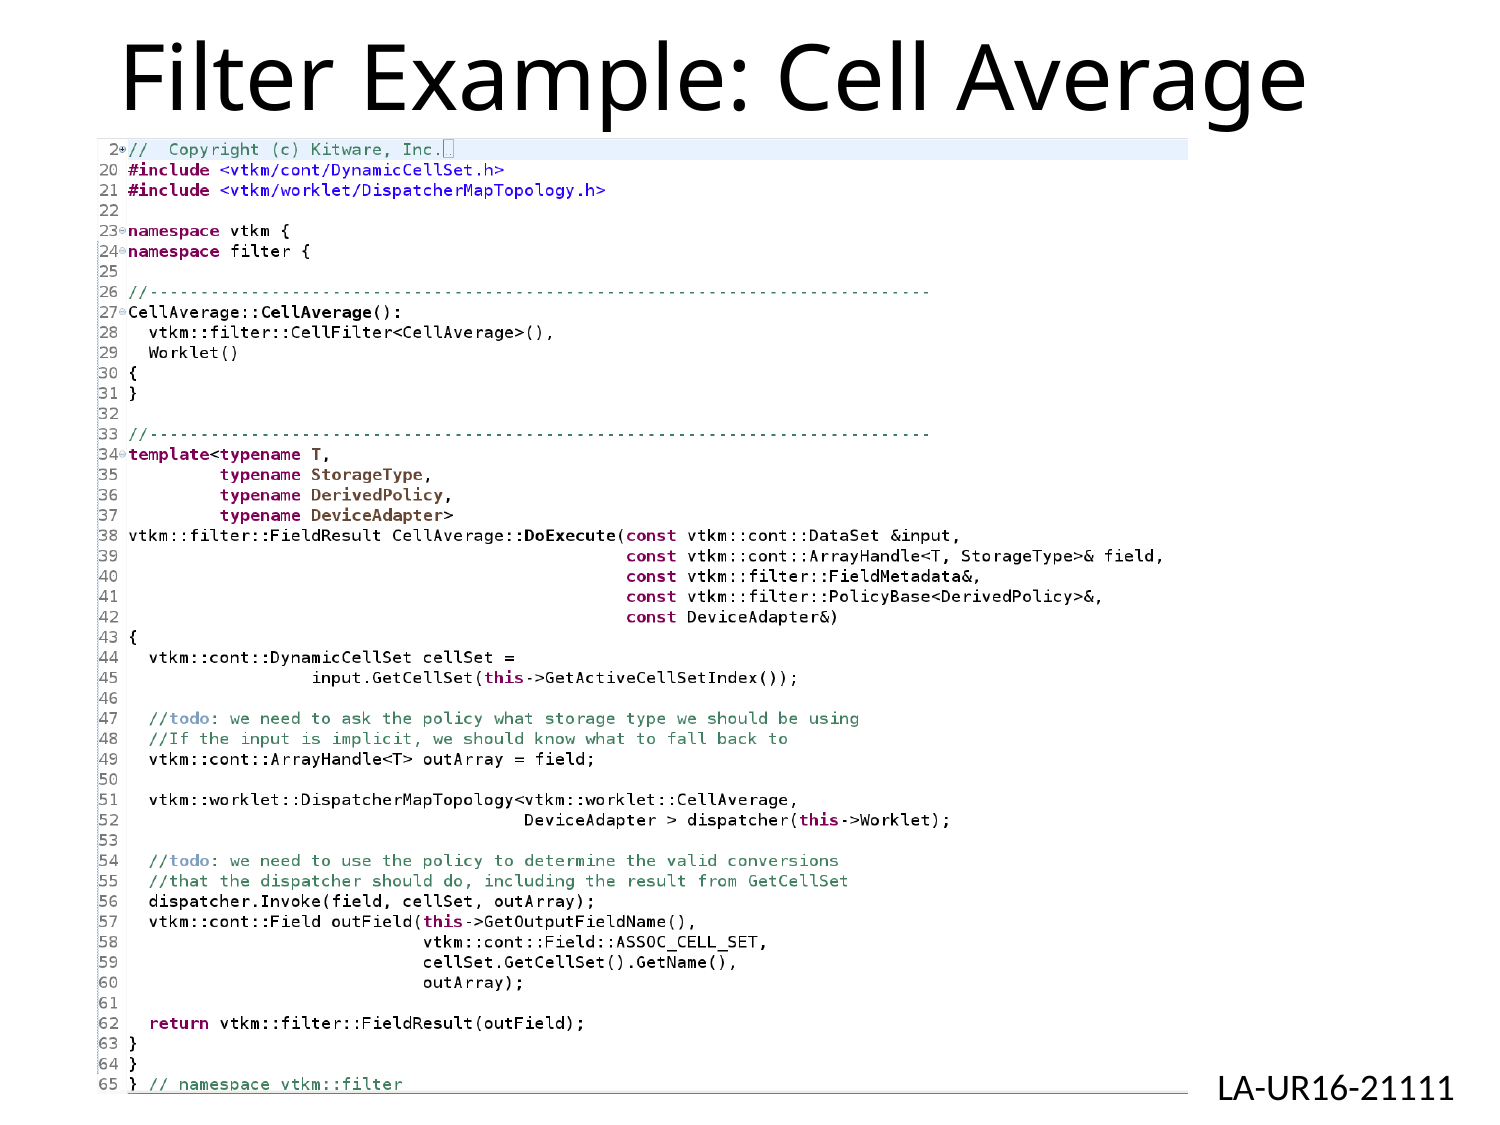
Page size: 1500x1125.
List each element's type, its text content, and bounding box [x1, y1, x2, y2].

picture [97, 138, 1188, 1094]
title Filter Example: Cell Average [103, 6, 1397, 155]
text_box LA-UR16-21111 [1182, 1055, 1490, 1116]
